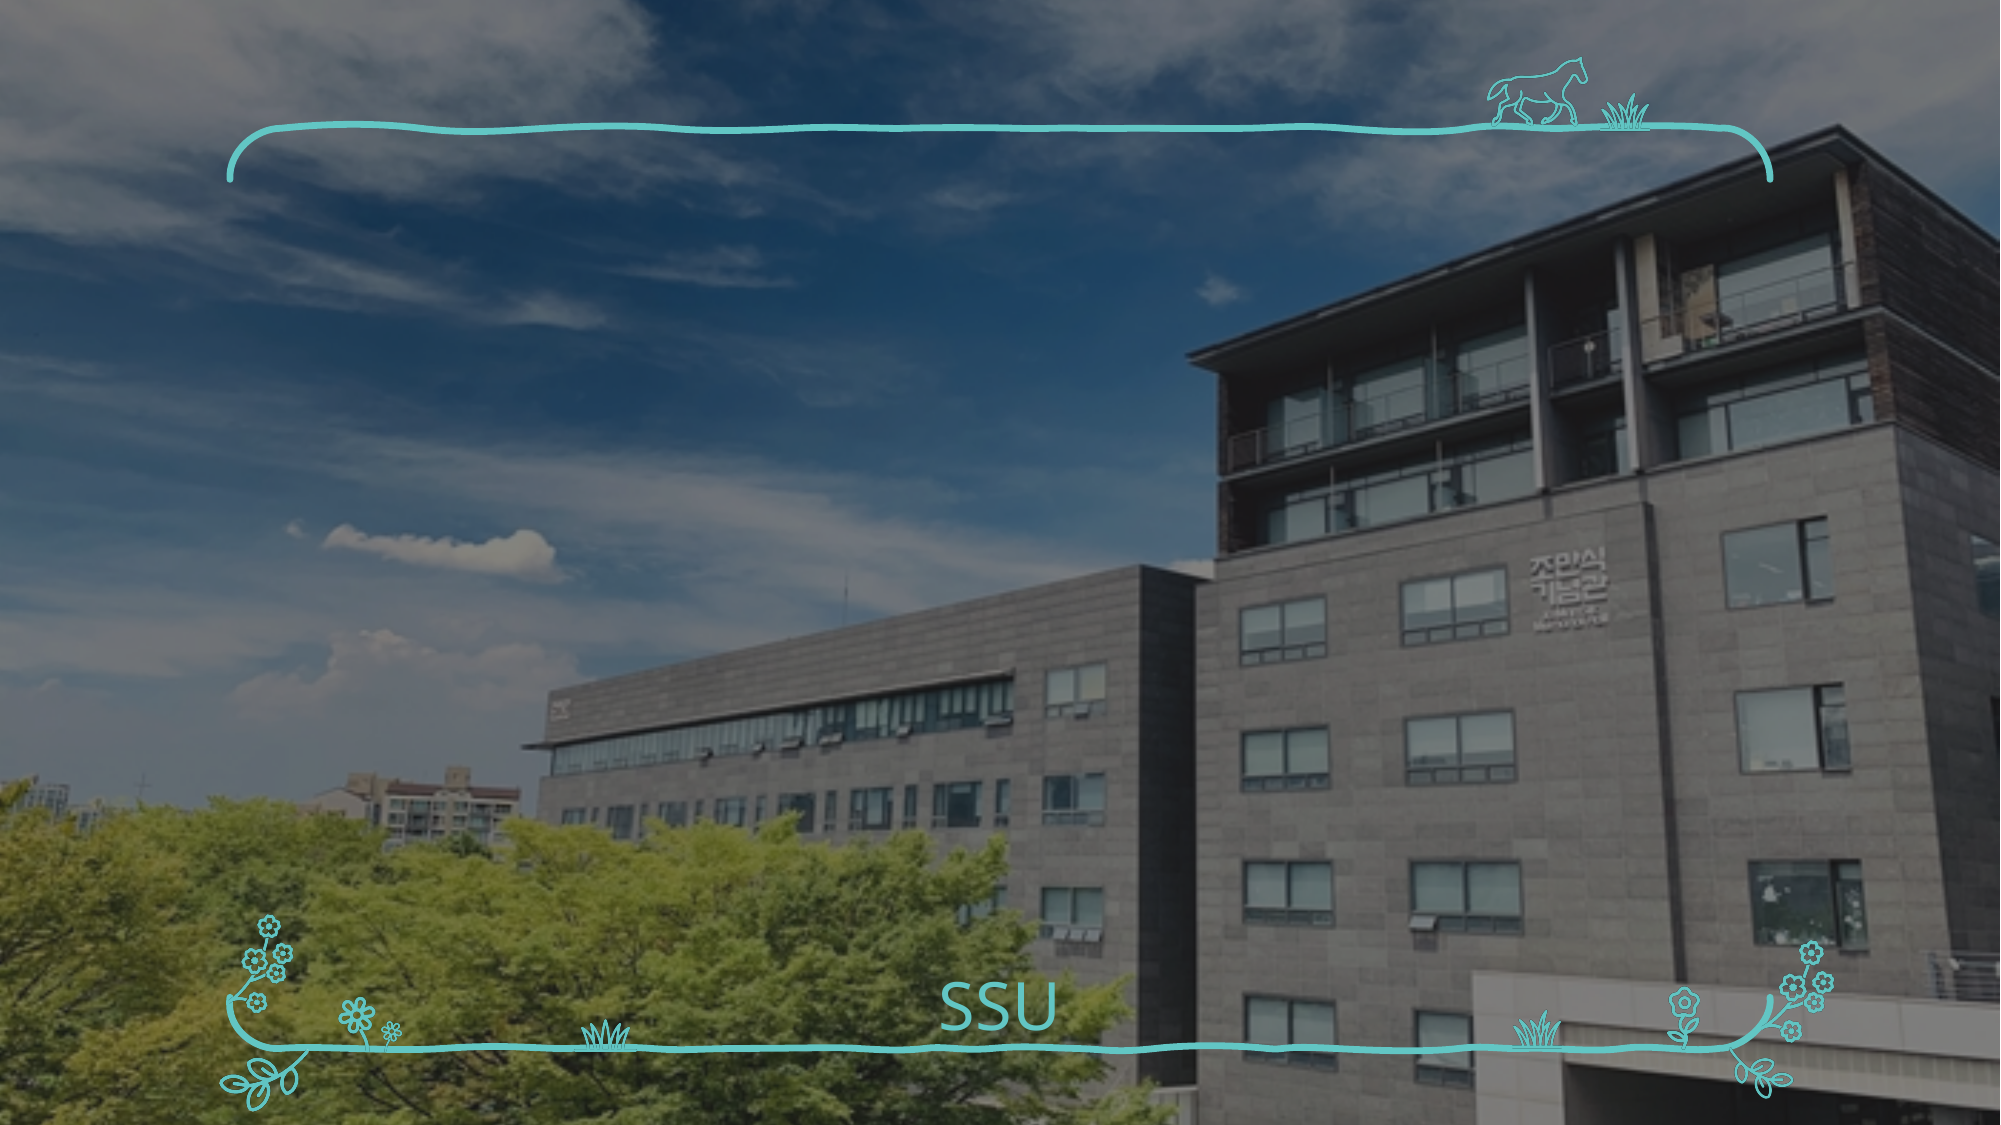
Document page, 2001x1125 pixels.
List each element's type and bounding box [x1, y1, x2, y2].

picture [1487, 41, 1588, 142]
picture [1650, 985, 1715, 1051]
picture [1512, 1002, 1562, 1056]
picture [1600, 85, 1650, 139]
picture [572, 1002, 639, 1069]
picture [209, 909, 309, 1021]
picture [1729, 936, 1845, 1104]
picture [316, 982, 415, 1054]
picture [215, 1028, 308, 1121]
